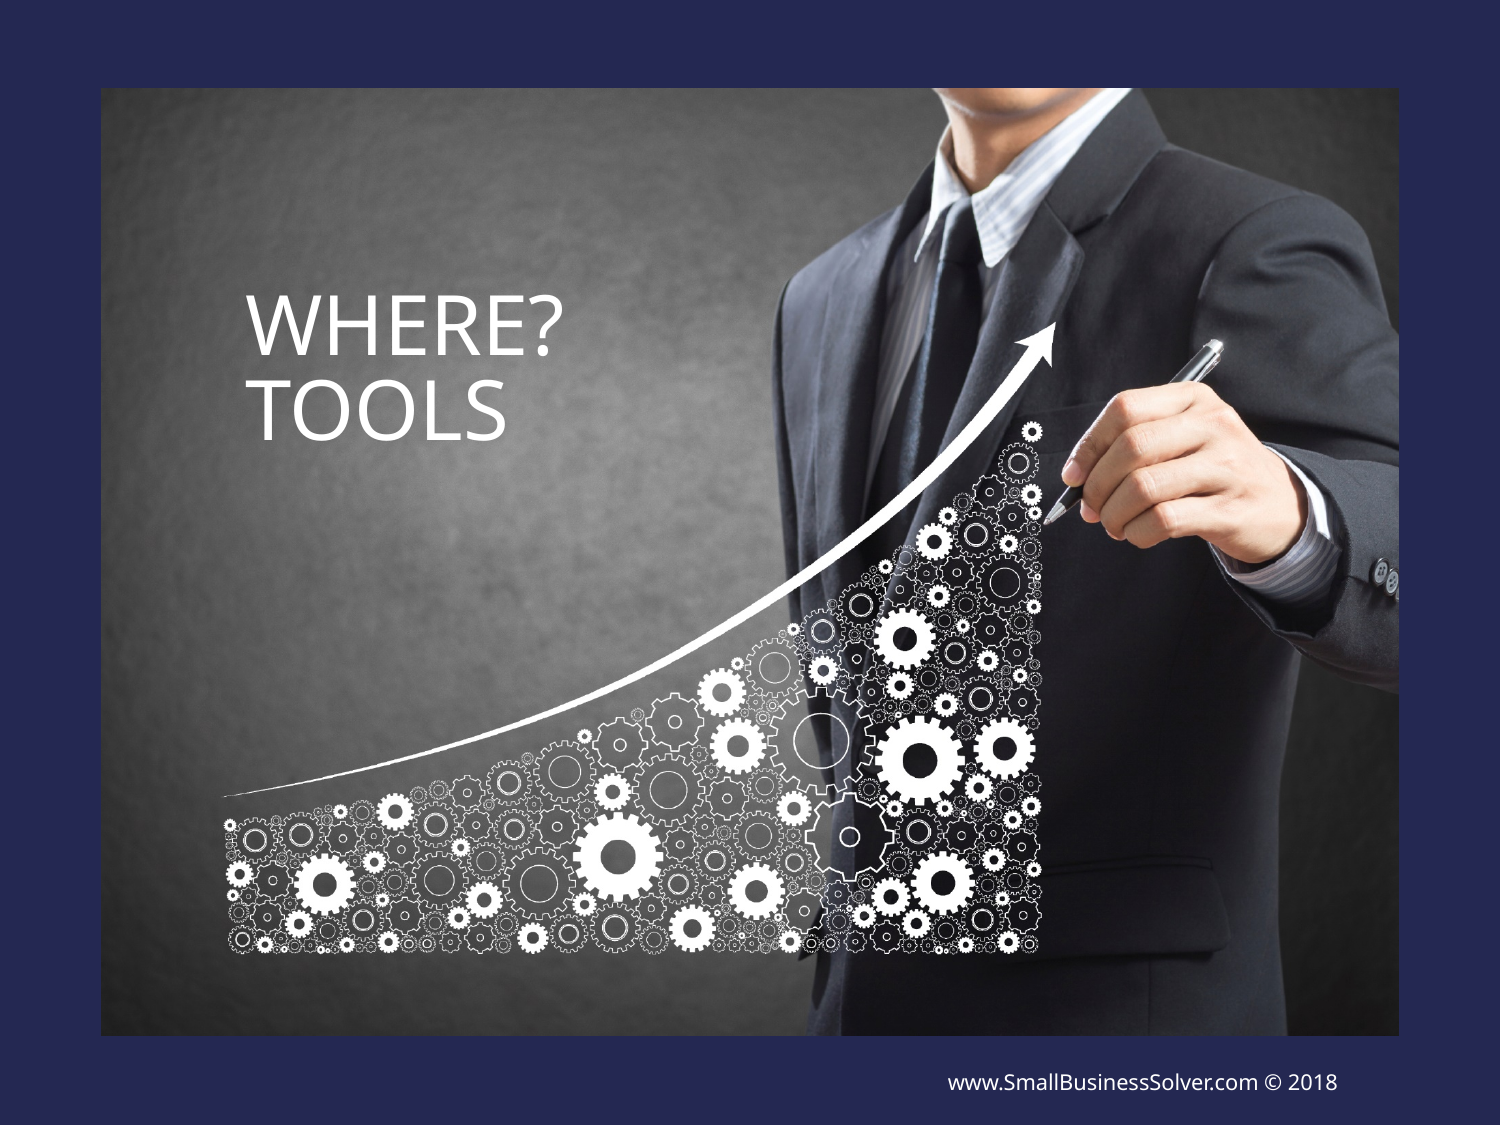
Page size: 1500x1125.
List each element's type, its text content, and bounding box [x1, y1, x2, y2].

footer www.SmallBusinessSolver.com © 2018 [687, 1053, 1354, 1114]
picture [101, 88, 1399, 1037]
